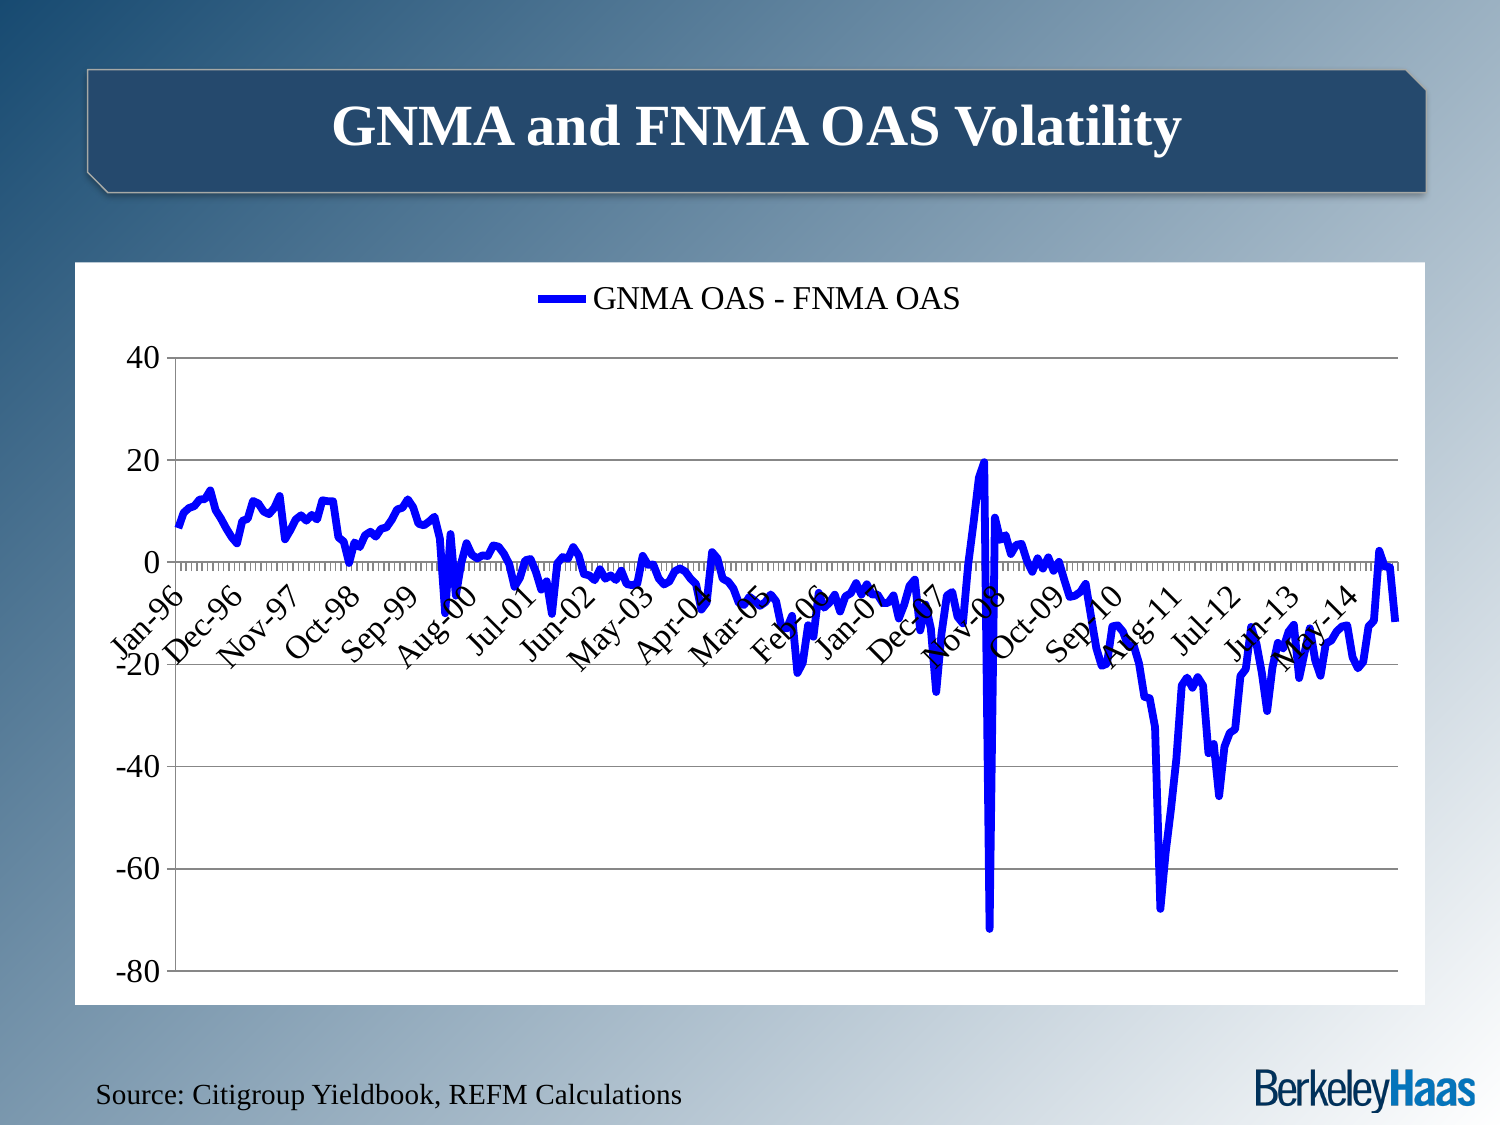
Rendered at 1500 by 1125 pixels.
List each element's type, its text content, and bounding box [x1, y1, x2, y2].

text_box Source: Citigroup Yieldbook, REFM Calculations [80, 1068, 699, 1119]
chart [74, 262, 1426, 1006]
text_box GNMA and FNMA OAS Volatility [86, 68, 1428, 194]
